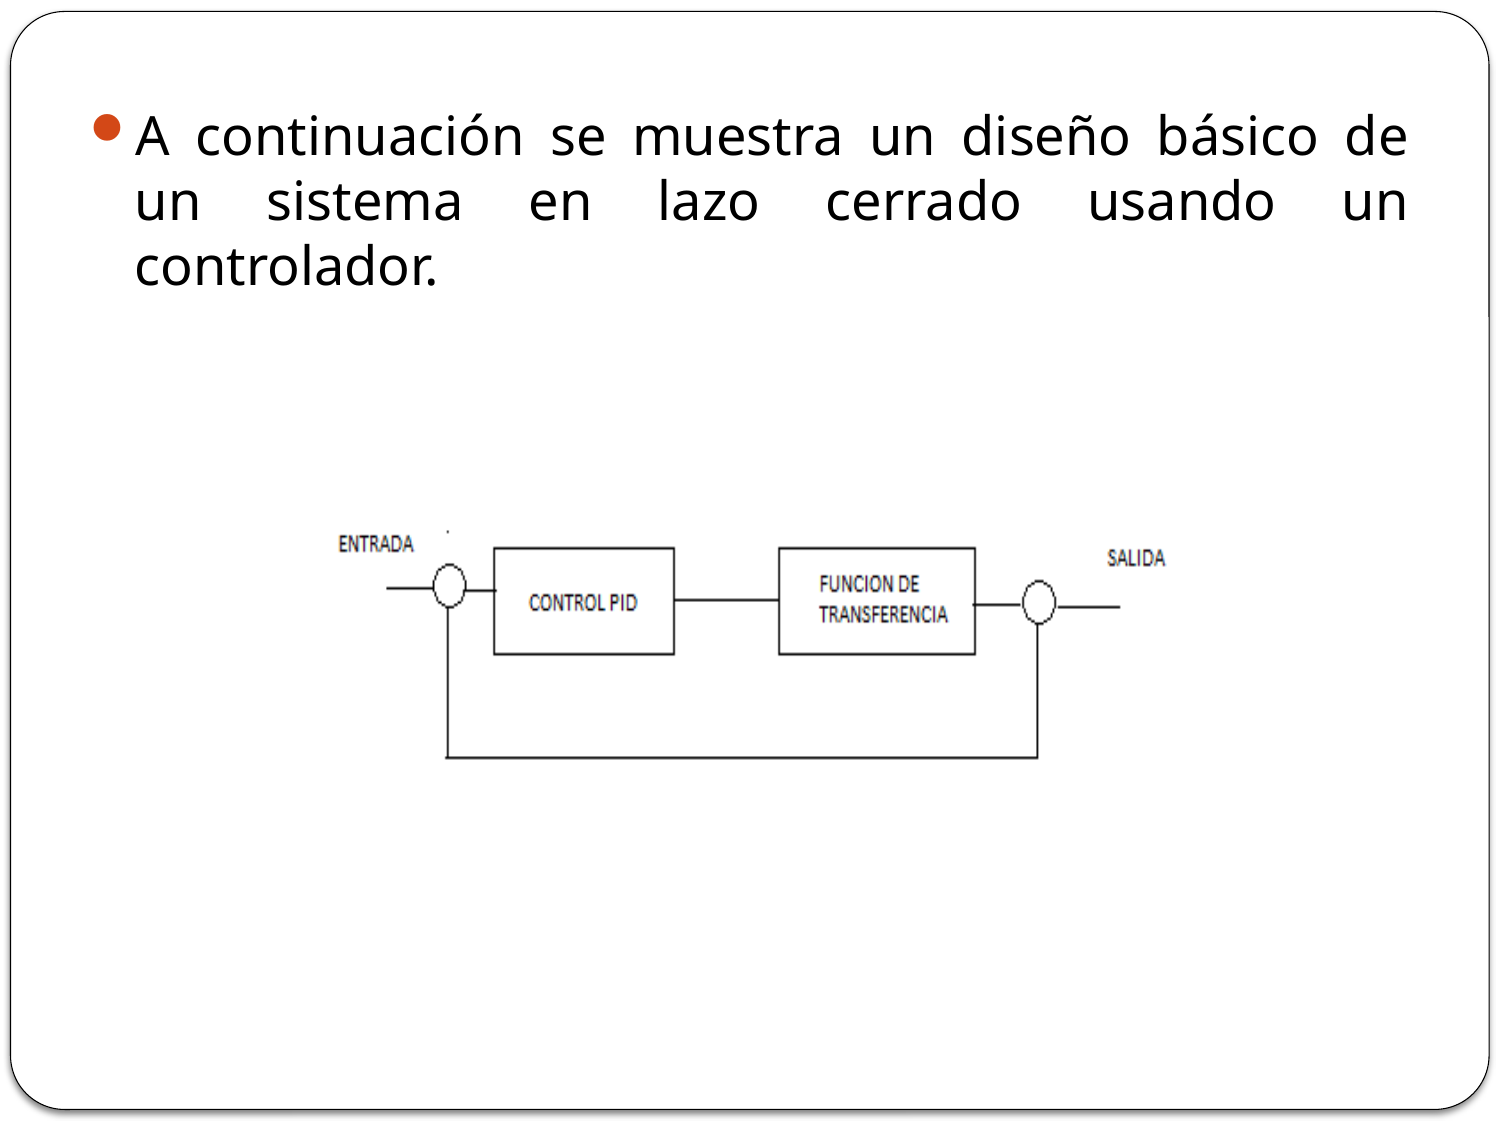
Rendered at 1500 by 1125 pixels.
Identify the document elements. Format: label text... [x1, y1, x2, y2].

picture [327, 456, 1231, 868]
list A continuación se muestra un diseño básico de un sistema en lazo cerrado usando un controlador. [75, 93, 1425, 1005]
